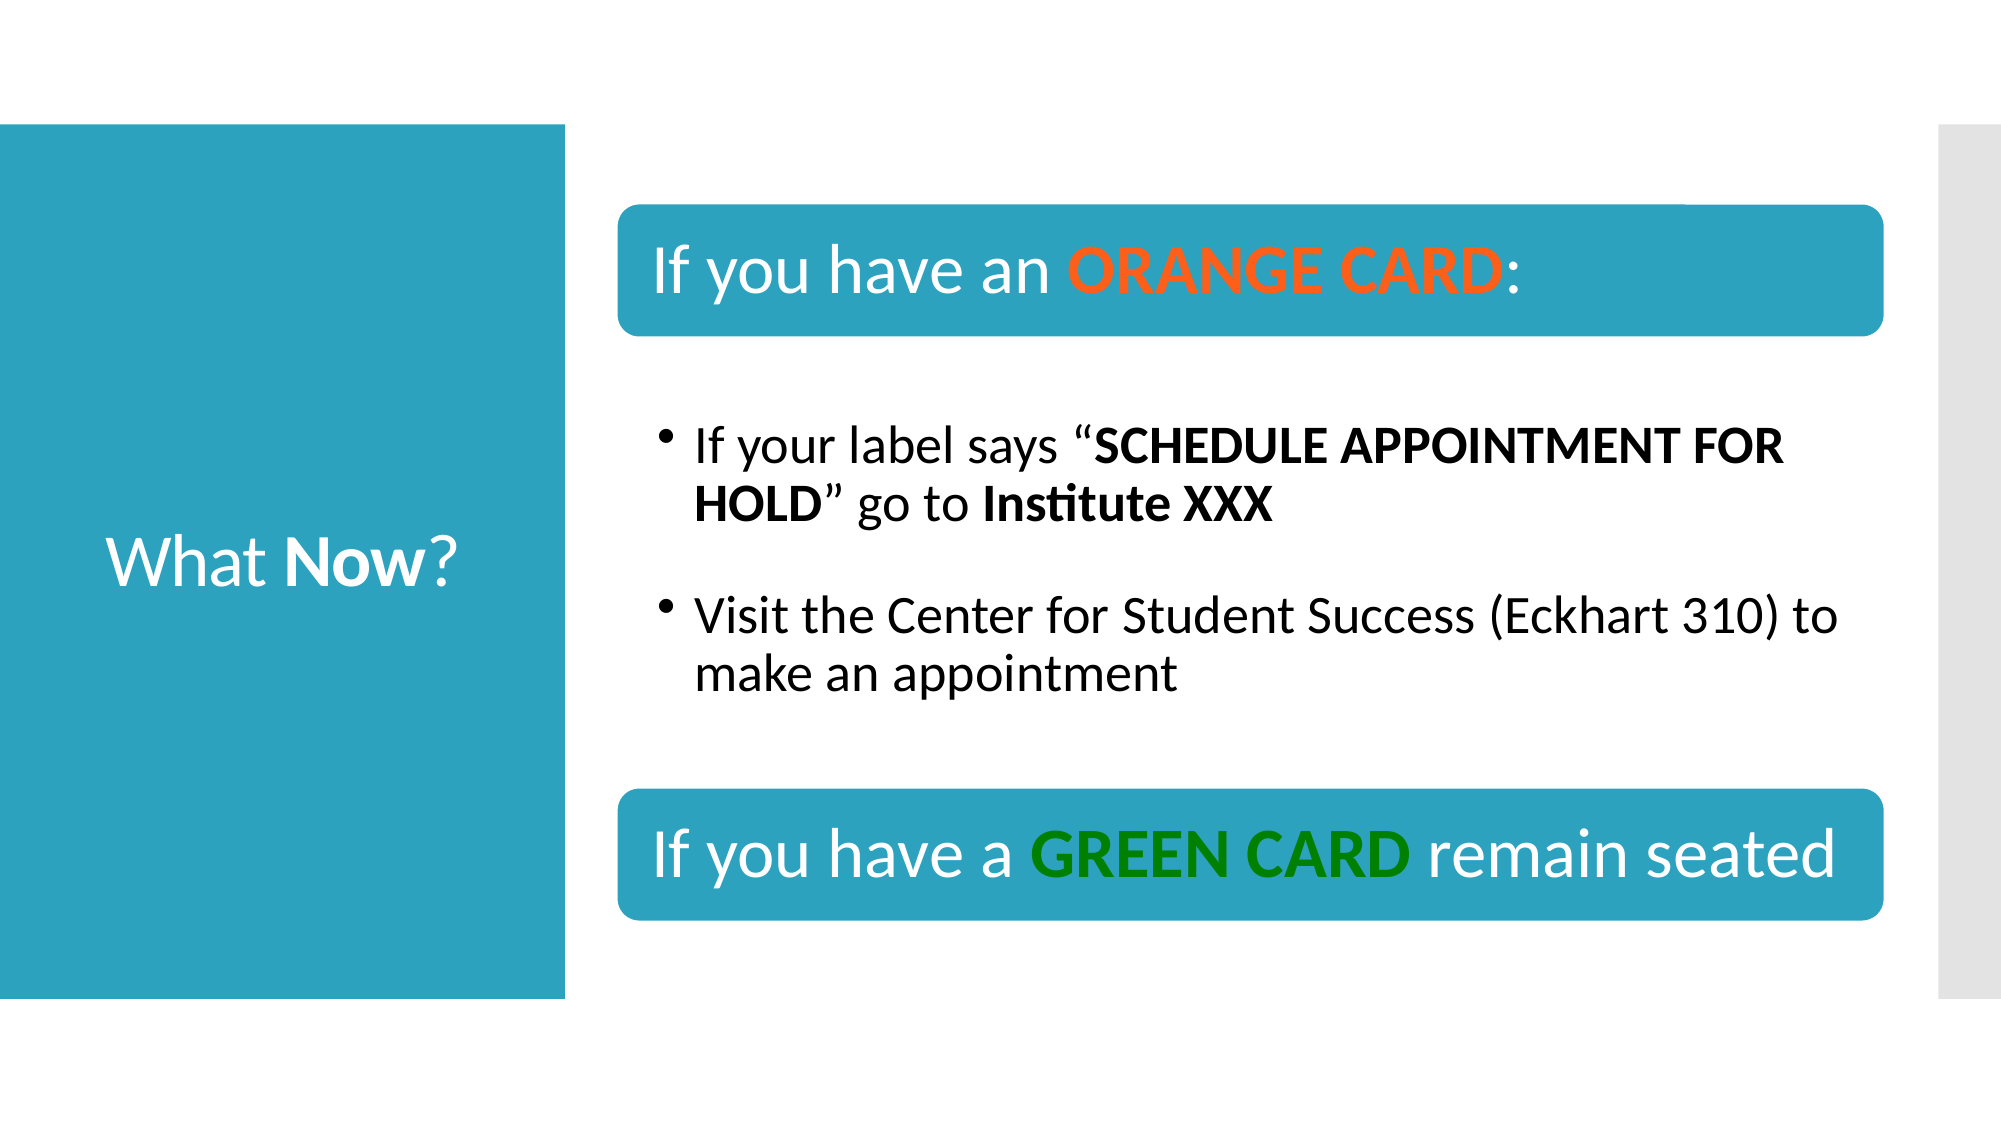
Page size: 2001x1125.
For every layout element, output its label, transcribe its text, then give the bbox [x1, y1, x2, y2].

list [616, 145, 1885, 980]
title What Now? [41, 184, 525, 940]
